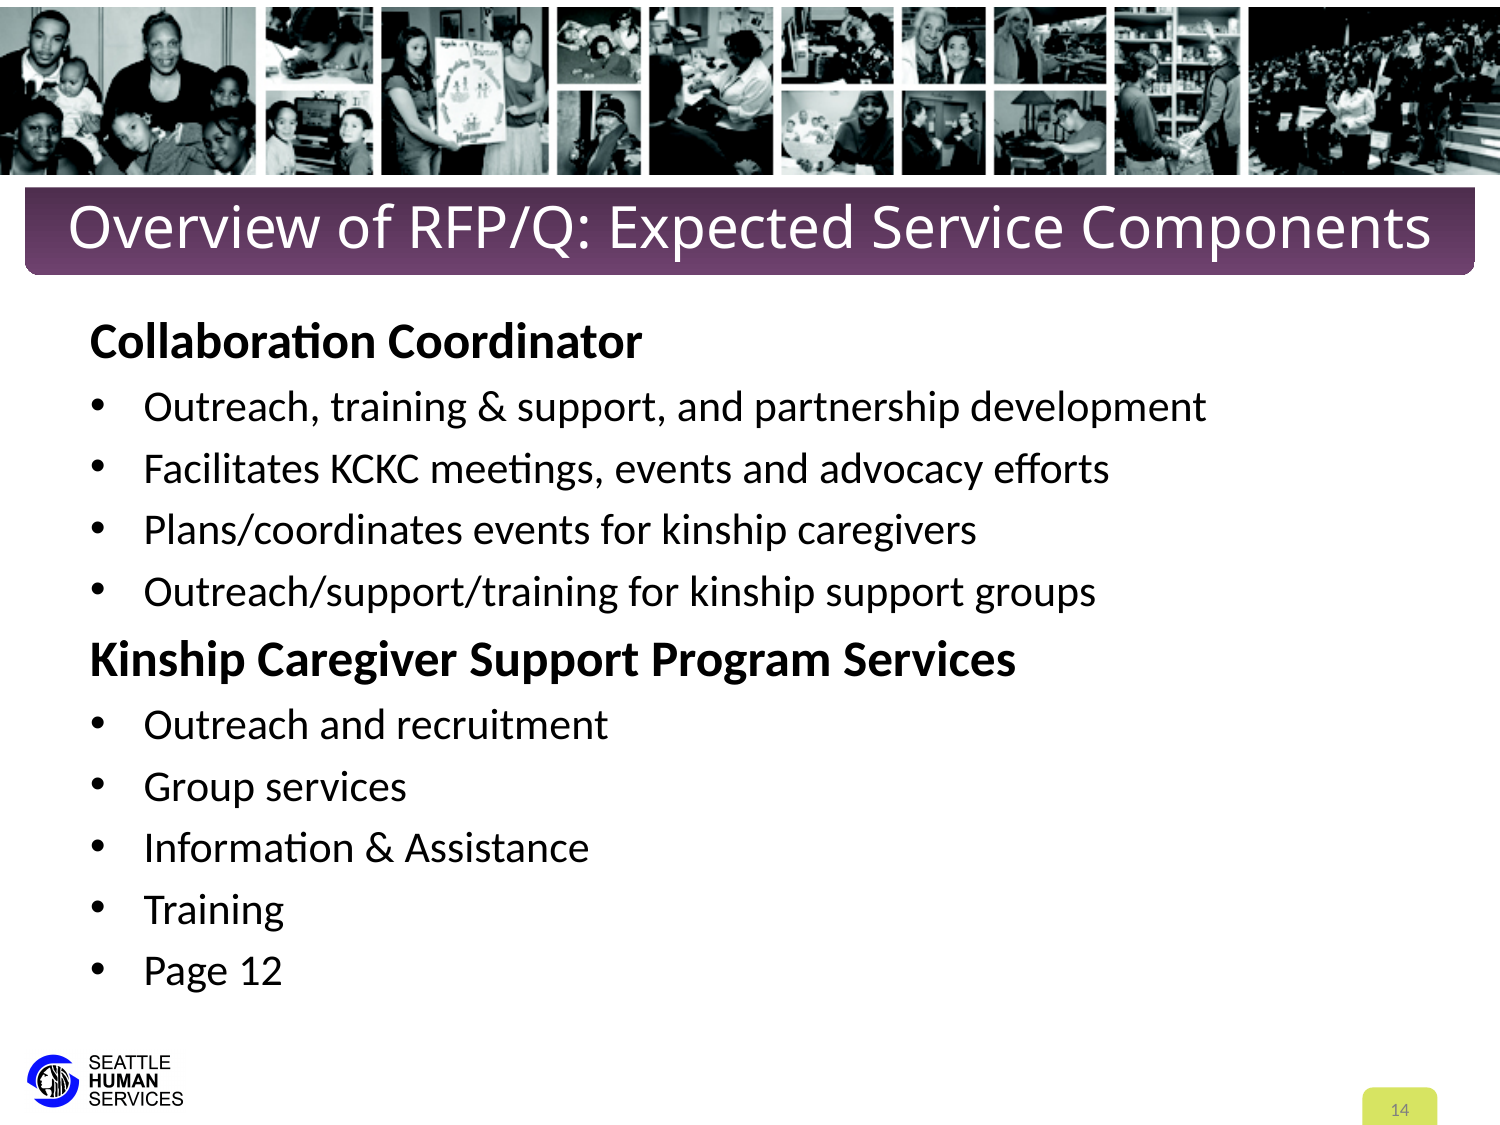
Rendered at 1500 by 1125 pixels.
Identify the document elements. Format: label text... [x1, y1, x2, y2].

picture [0, 7, 1500, 175]
picture [24, 1049, 186, 1113]
title Overview of RFP/Q: Expected Service Components [37, 174, 1463, 275]
slide_number 14 [1362, 1090, 1438, 1125]
list Collaboration Coordinator Outreach, training & support, and partnership development Facilitates KCKC meetings, events and advocacy efforts Plans/coordinates events for kinship caregivers Outreach/support/training for kinship support groups Kinship Caregiver Support Program Services Outreach and recruitment Group services Information & Assistance Training Page 12 [75, 299, 1425, 1005]
